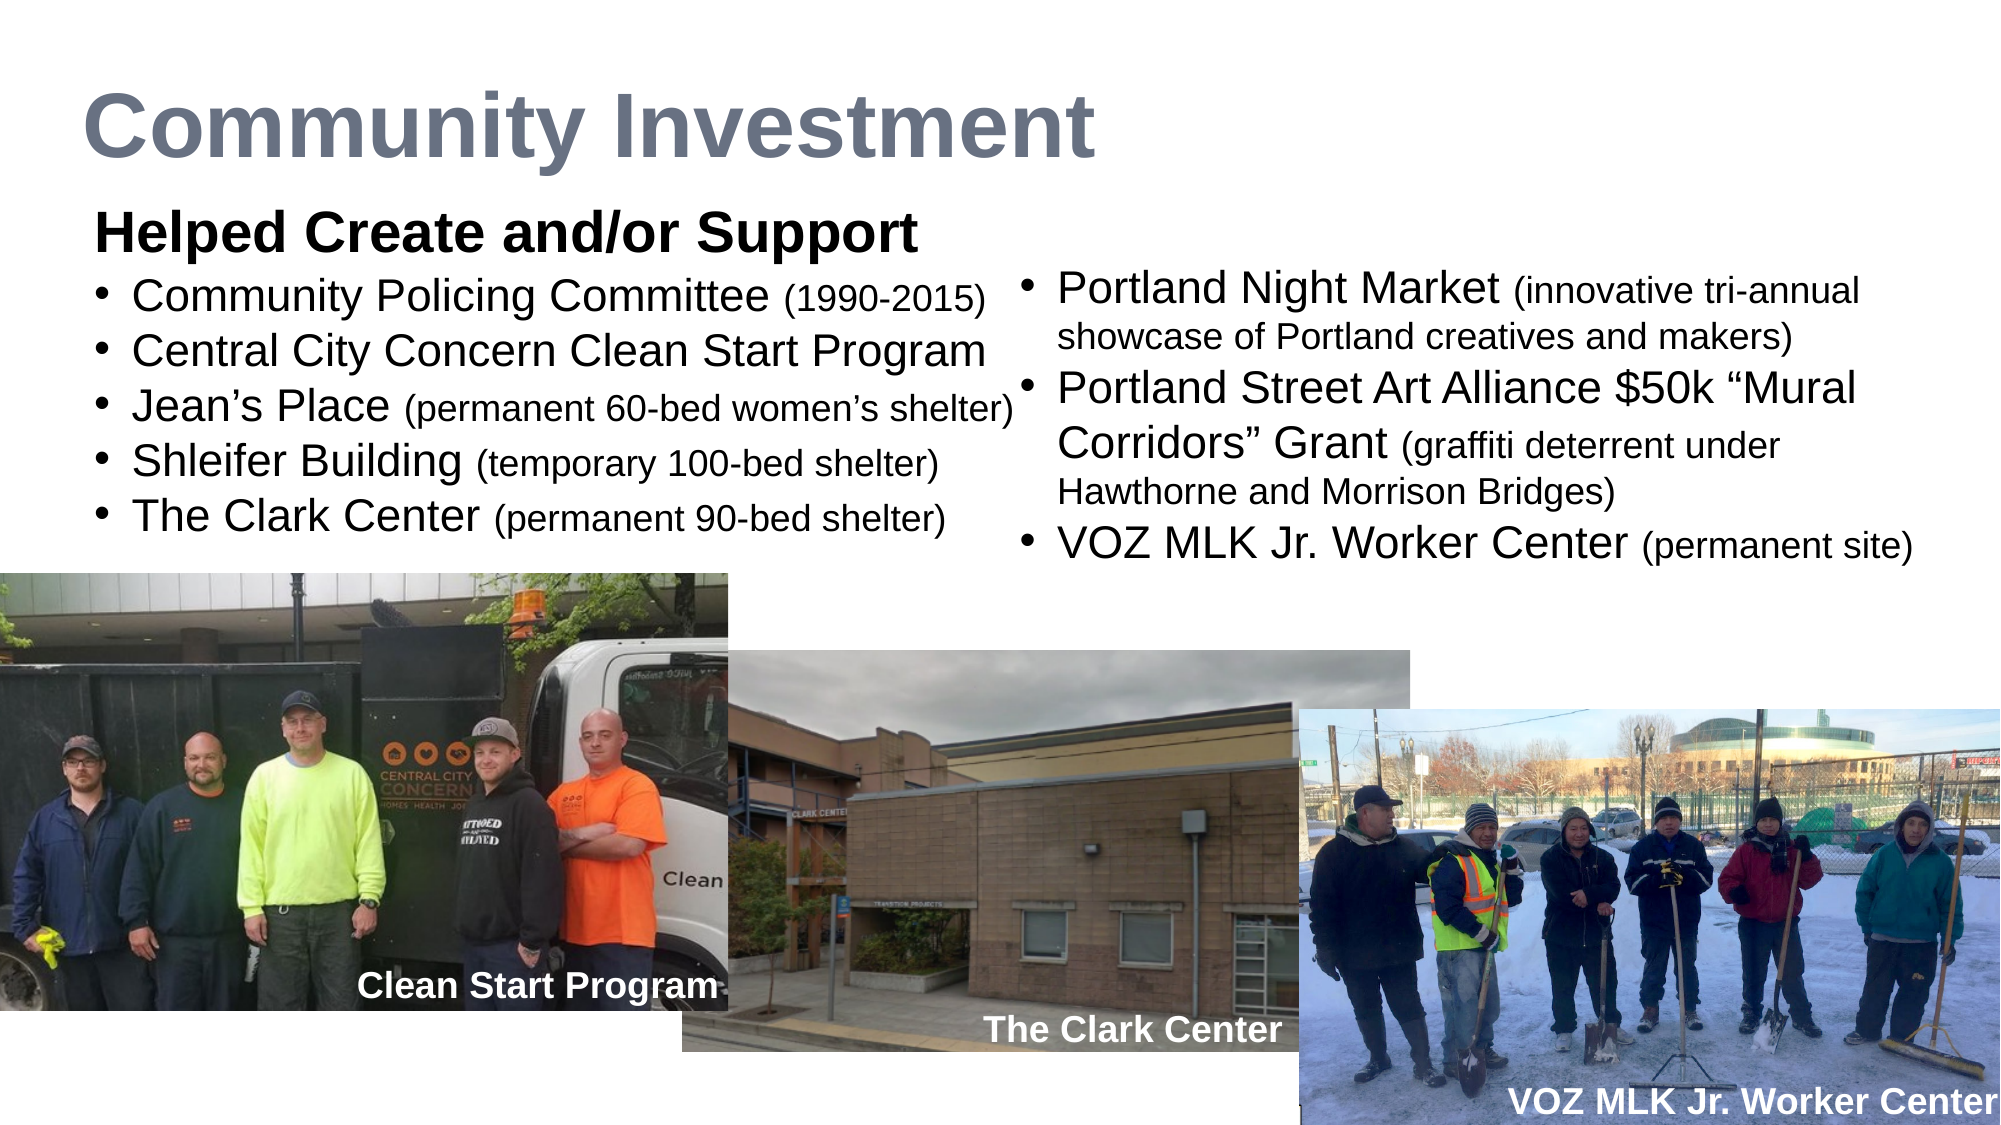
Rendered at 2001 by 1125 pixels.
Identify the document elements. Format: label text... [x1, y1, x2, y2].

list Helped Create and/or Support Community Policing Committee (1990-2015) Central City Concern Clean Start Program Jean’s Place (permanent 60-bed women’s shelter) Shleifer Building (temporary 100-bed shelter) The Clark Center (permanent 90-bed shelter) Portland Night Market (innovative tri-annual showcase of Portland creatives and makers) Portland Street Art Alliance $50k “Mural Corridors” Grant (graffiti deterrent under Hawthorne and Morrison Bridges) VOZ MLK Jr. Worker Center (permanent site) [79, 194, 1960, 434]
text_box The Clark Center [968, 1052, 1299, 1057]
title Community Investment [67, 19, 1793, 237]
picture [0, 573, 2000, 1125]
